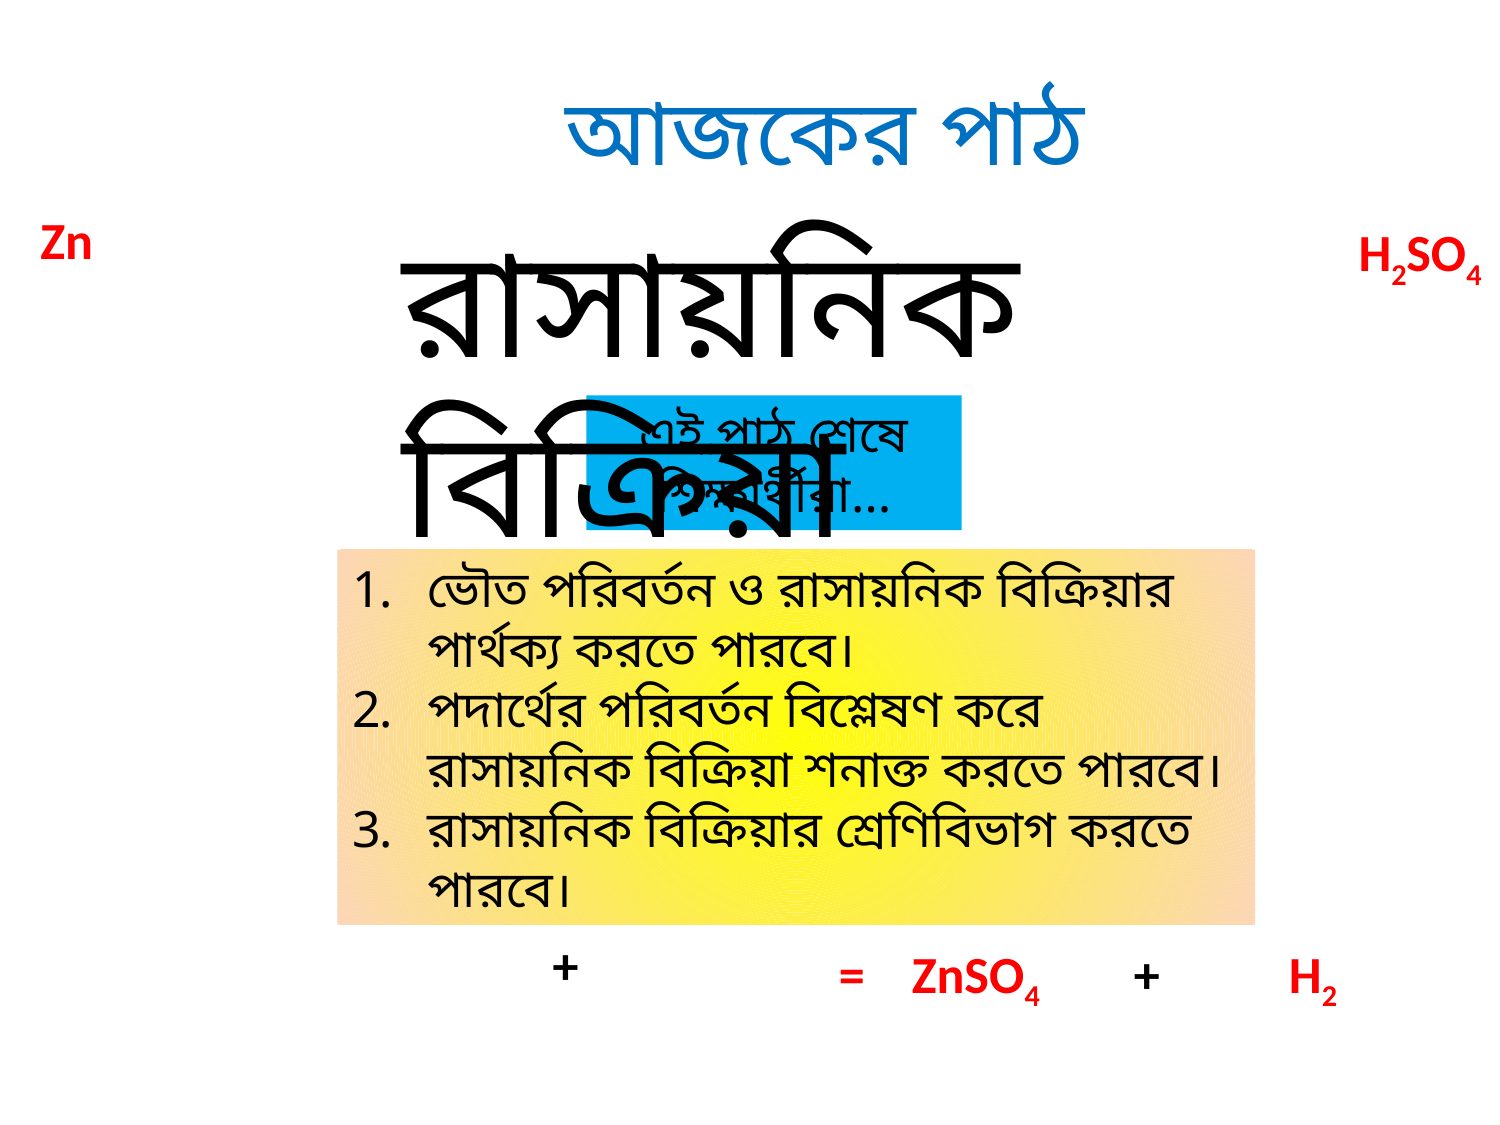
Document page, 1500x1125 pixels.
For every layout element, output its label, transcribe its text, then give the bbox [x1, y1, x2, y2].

text_box রাসায়নিক বিক্রিয়া [387, 199, 1313, 575]
text_box Zn [25, 199, 109, 278]
text_box আজকের পাঠ [550, 66, 1100, 191]
text_box H2SO4 [1343, 212, 1497, 299]
text_box + [537, 924, 594, 1003]
text_box = ZnSO4 + H2 [812, 933, 1438, 1082]
text_box ভৌত পরিবর্তন ও রাসায়নিক বিক্রিয়ার পার্থক্য করতে পারবে। পদার্থের পরিবর্তন বিশ্লেষণ করে রাসায়নিক বিক্রিয়া শনাক্ত করতে পারবে। রাসায়নিক বিক্রিয়ার শ্রেণিবিভাগ করতে পারবে। [337, 549, 1256, 925]
